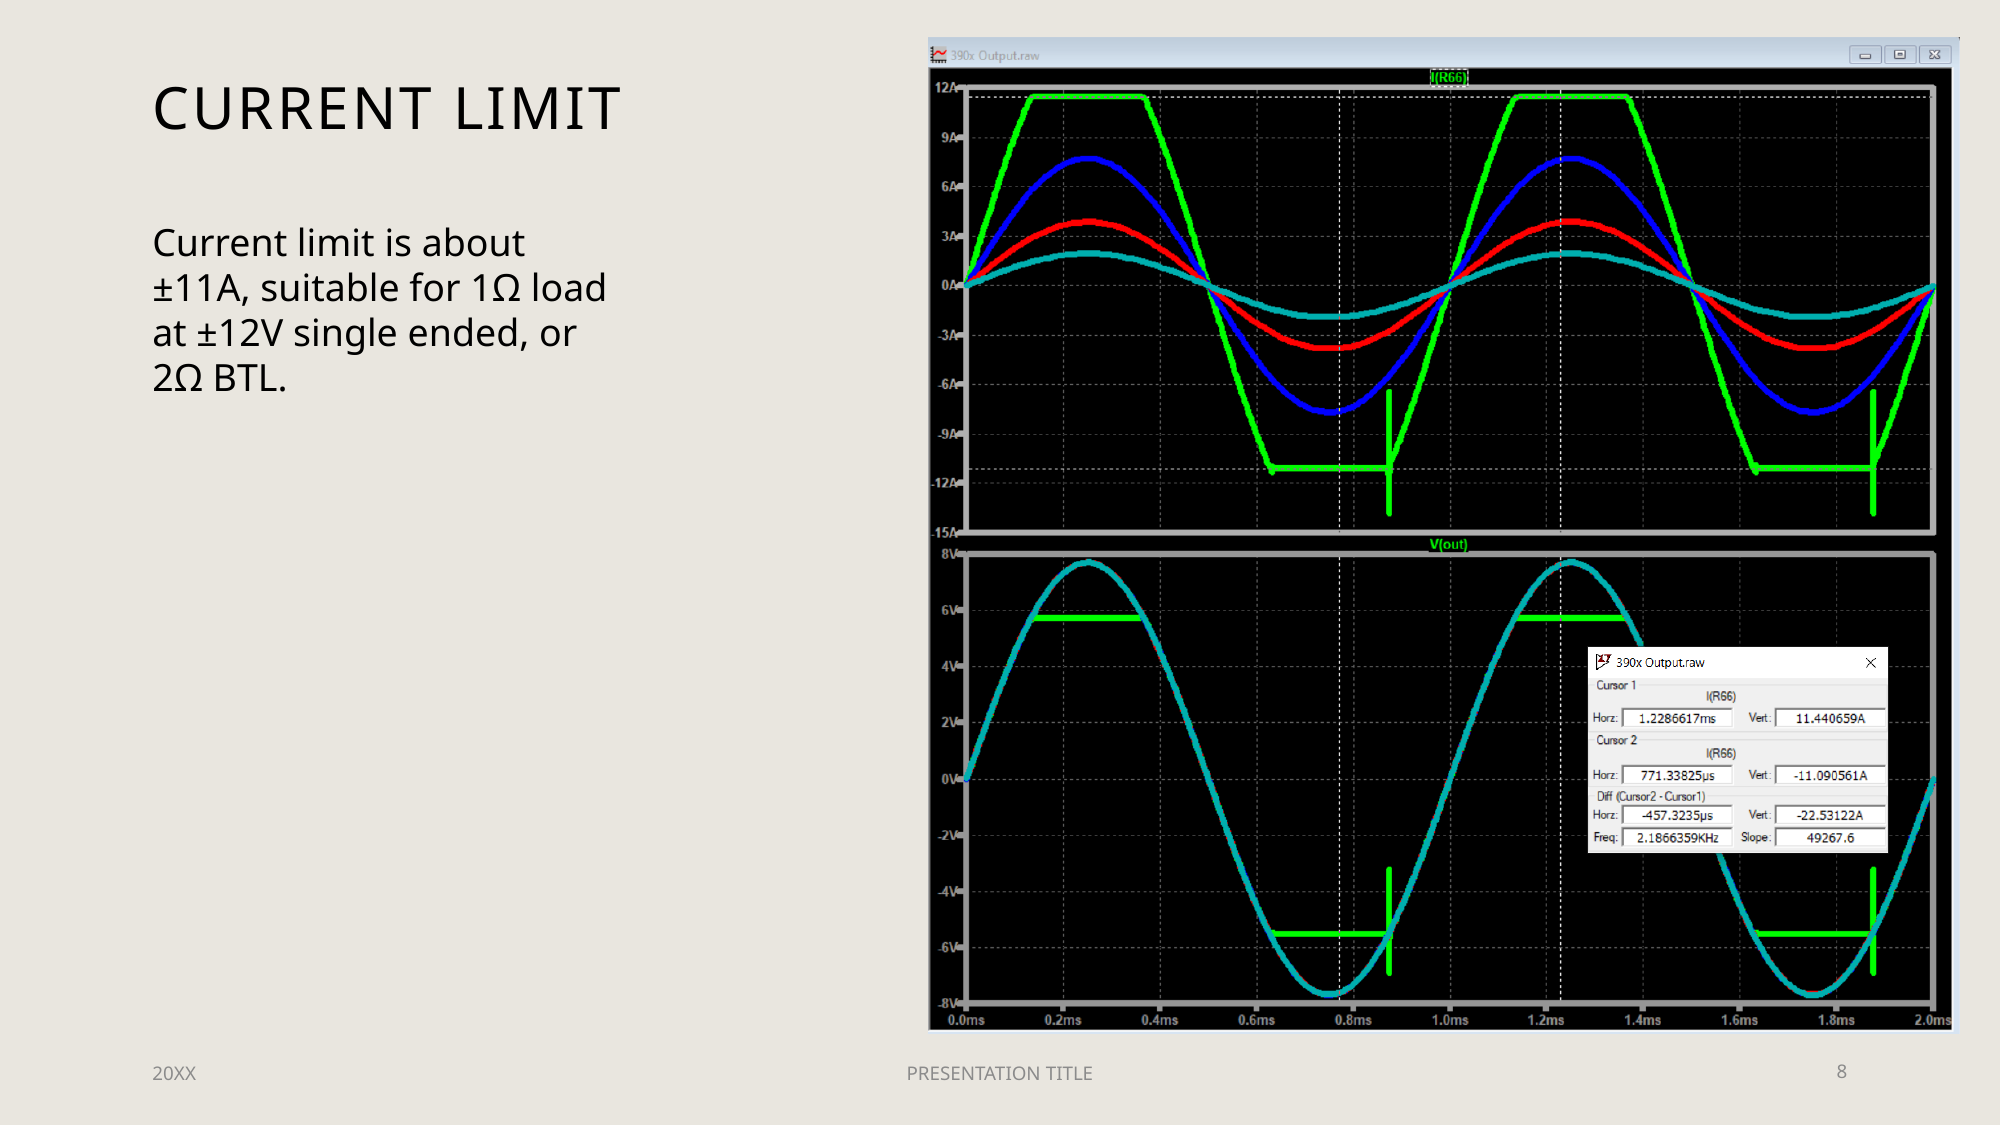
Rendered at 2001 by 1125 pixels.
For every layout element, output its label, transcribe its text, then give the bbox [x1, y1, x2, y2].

slide_number 20XX [137, 1042, 588, 1103]
footer PRESENTATION TITLE [662, 1042, 1338, 1103]
title Current Limit [137, 59, 928, 161]
picture [928, 37, 1960, 1034]
slide_number 8 [1412, 1042, 1863, 1103]
text_box Current limit is about ±11A, suitable for 1Ω load at ±12V single ended, or 2Ω BTL. [137, 211, 627, 407]
